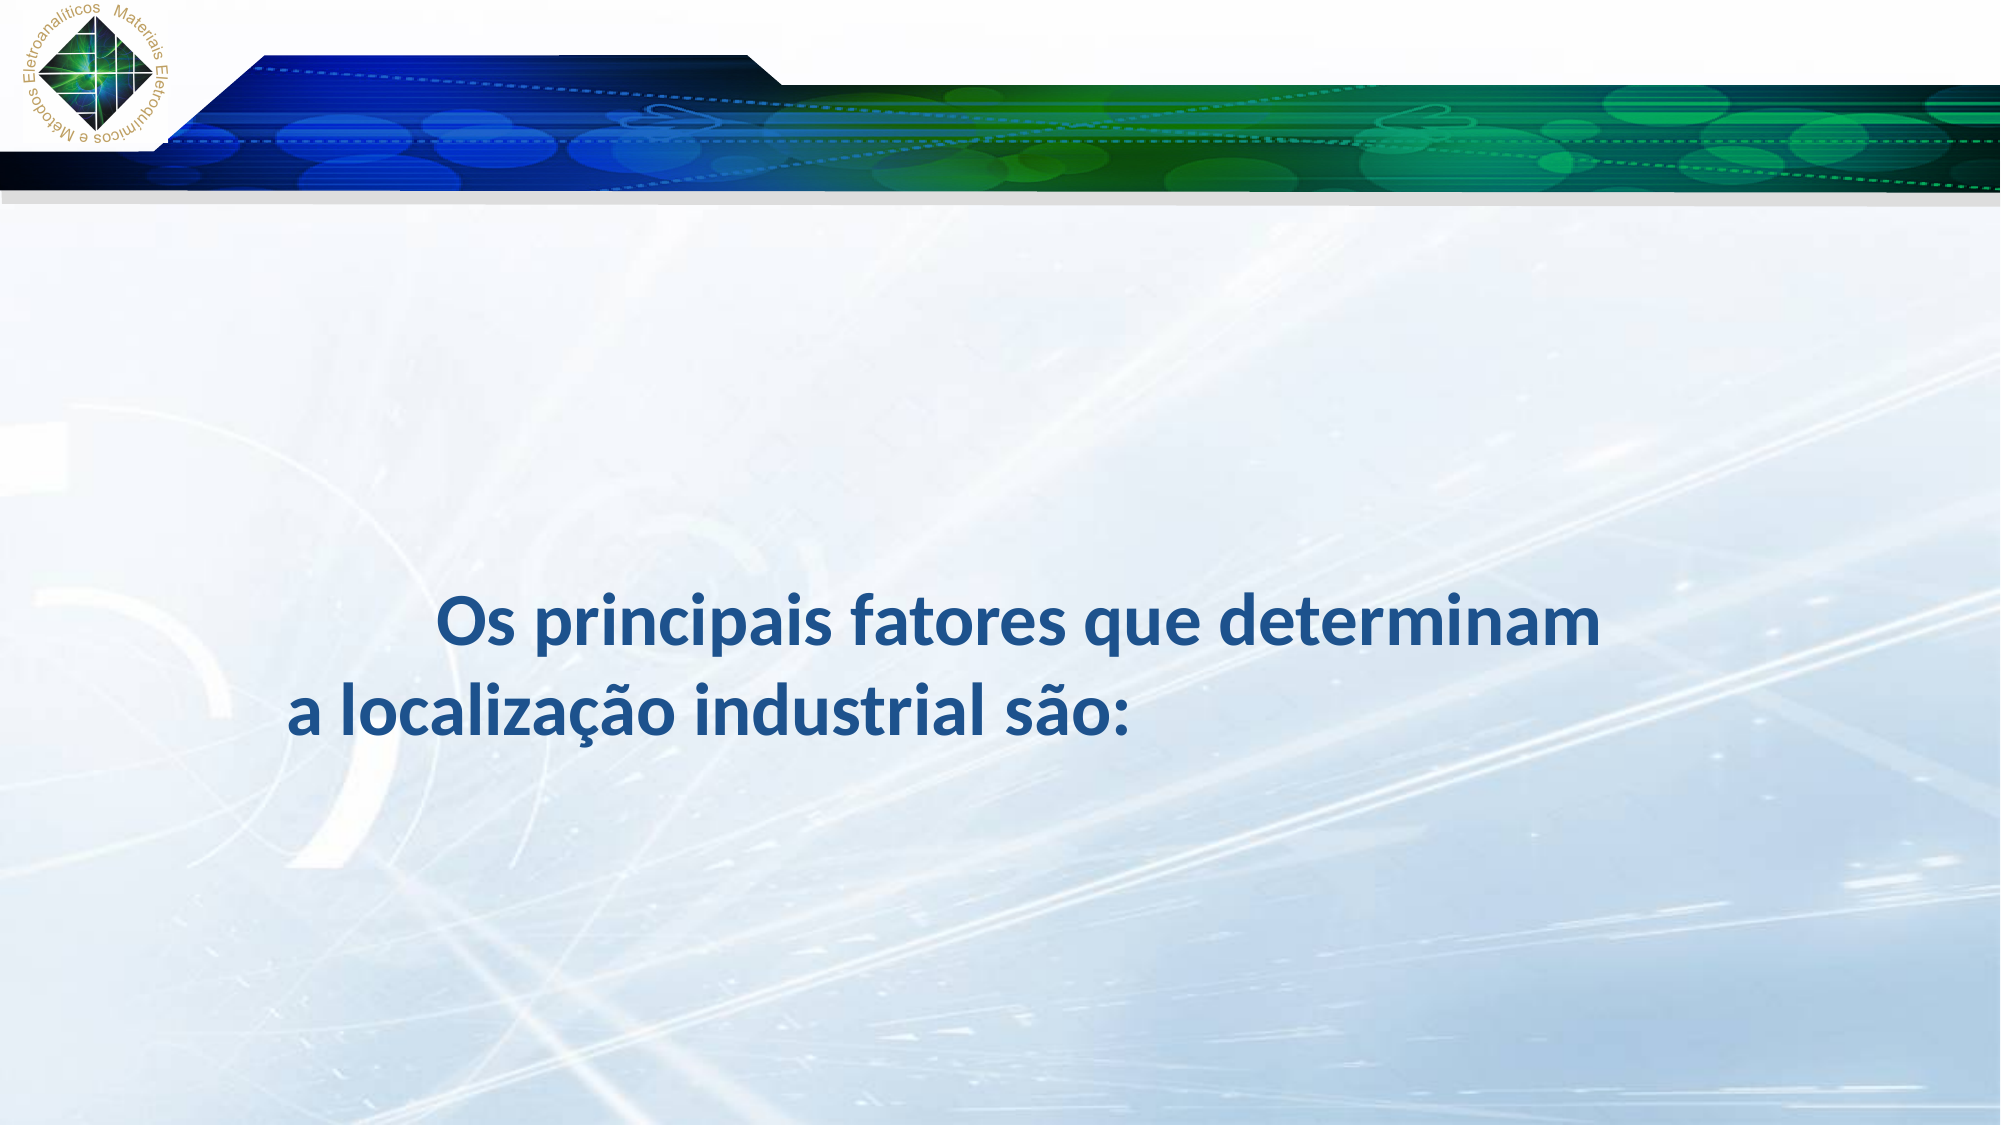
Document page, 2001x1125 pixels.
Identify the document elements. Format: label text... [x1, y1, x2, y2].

picture [0, 0, 2001, 1125]
list Os principais fatores que determinam a localização industrial são: [271, 562, 1637, 1125]
